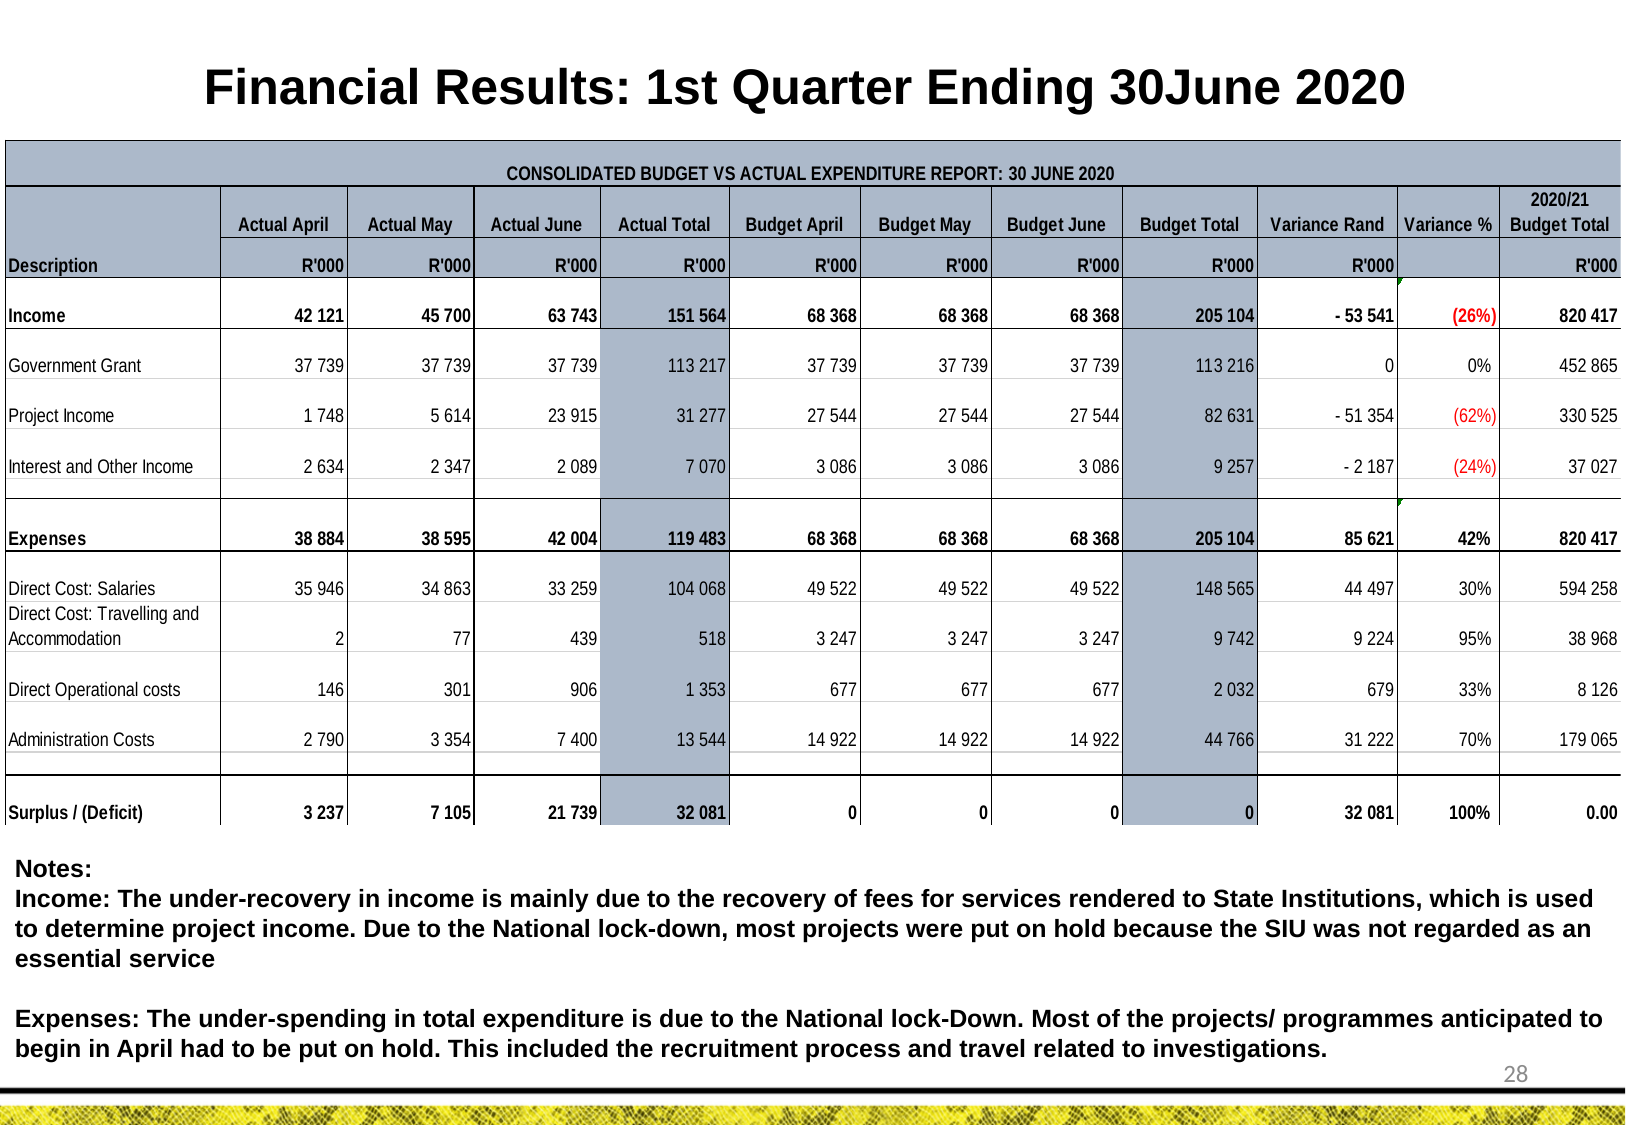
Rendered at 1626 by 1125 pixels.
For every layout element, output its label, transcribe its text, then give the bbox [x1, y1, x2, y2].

title Financial Results: 1st Quarter Ending 30June 2020 [81, 10, 1544, 137]
text_box Notes: Income: The under-recovery in income is mainly due to the recovery of fees for services rendered to State Institutions, which is used to determine project income. Due to the National lock-down, most projects were put on hold because the SIU was not regarded as an essential service Expenses: The under-spending in total expenditure is due to the National lock-Down. Most of the projects/ programmes anticipated to begin in April had to be put on hold. This included the recruitment process and travel related to investigations. [0, 845, 1625, 1070]
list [4, 139, 1622, 827]
slide_number 28 [1164, 1070, 1544, 1103]
picture [0, 0, 1626, 1125]
